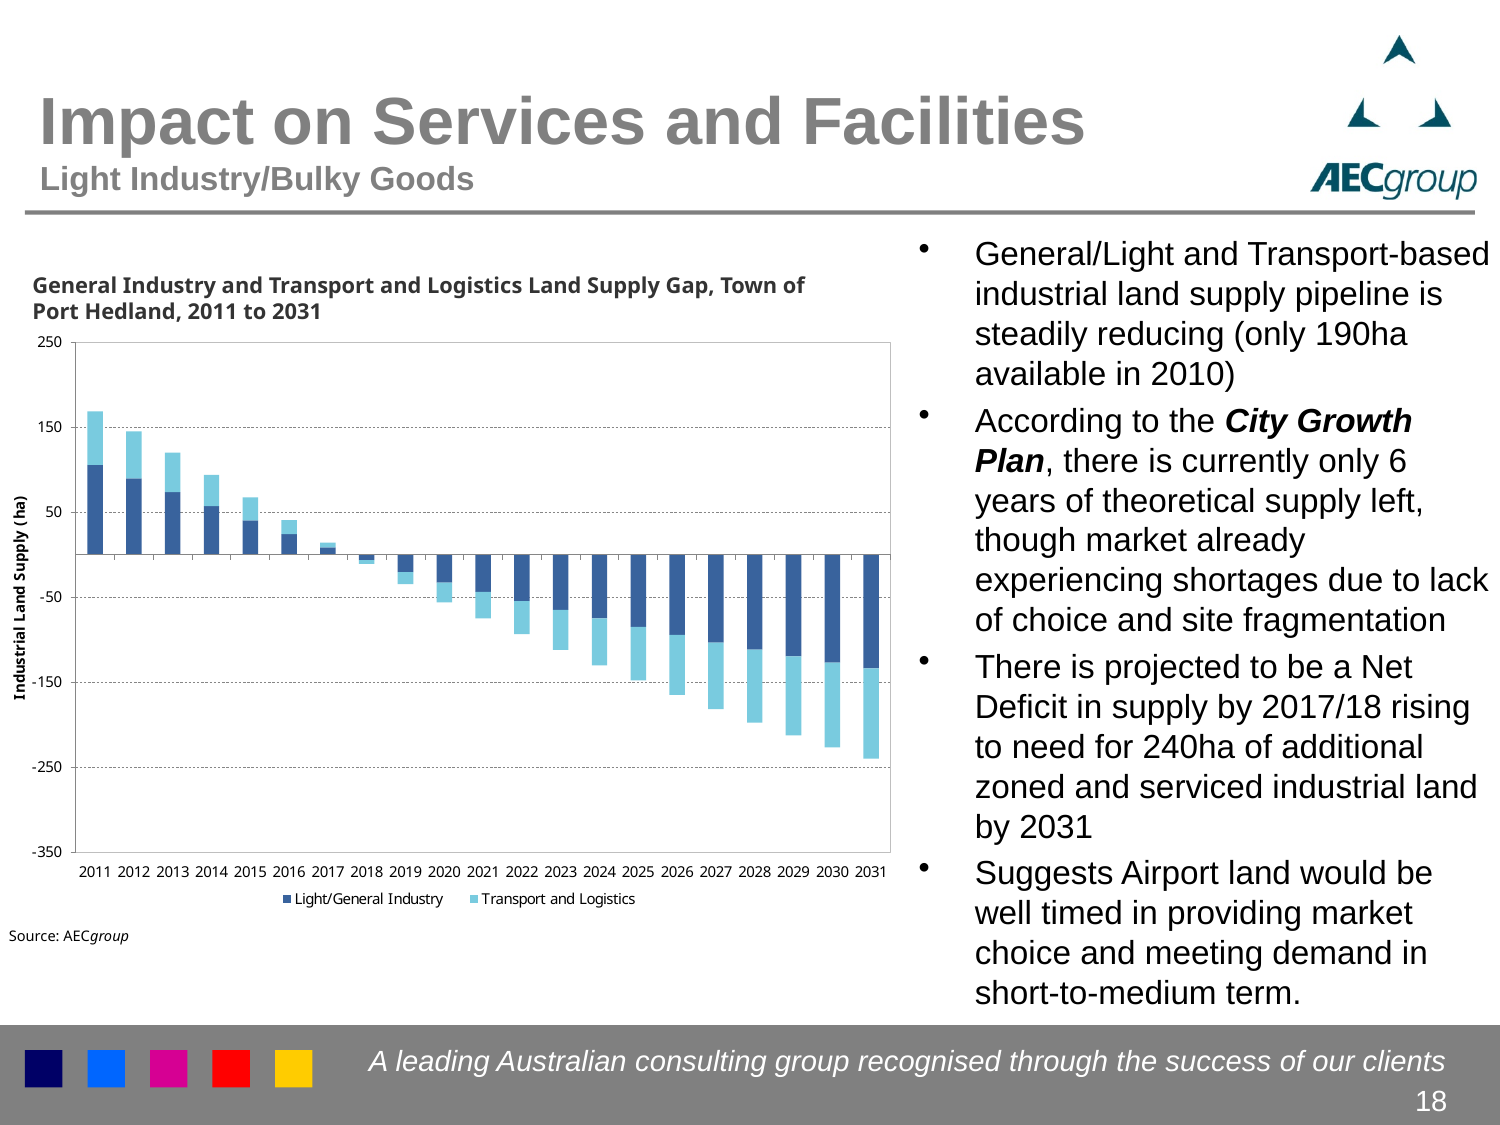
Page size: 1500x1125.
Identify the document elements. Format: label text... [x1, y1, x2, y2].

picture [0, 322, 913, 920]
title Impact on Services and Facilities Light Industry/Bulky Goods [24, 74, 1301, 201]
text_box Source: AECgroup [0, 927, 183, 953]
list General/Light and Transport-based industrial land supply pipeline is steadily reducing (only 190ha available in 2010) According to the City Growth Plan, there is currently only 6 years of theoretical supply left, though market already experiencing shortages due to lack of choice and site fragmentation There is projected to be a Net Deficit in supply by 2017/18 rising to need for 240ha of additional zoned and serviced industrial land by 2031 Suggests Airport land would be well timed in providing market choice and meeting demand in short-to-medium term. [903, 224, 1500, 1013]
text_box General Industry and Transport and Logistics Land Supply Gap, Town of Port Hedland, 2011 to 2031 [17, 263, 845, 321]
slide_number 18 [1337, 1074, 1463, 1125]
picture [1310, 35, 1477, 200]
